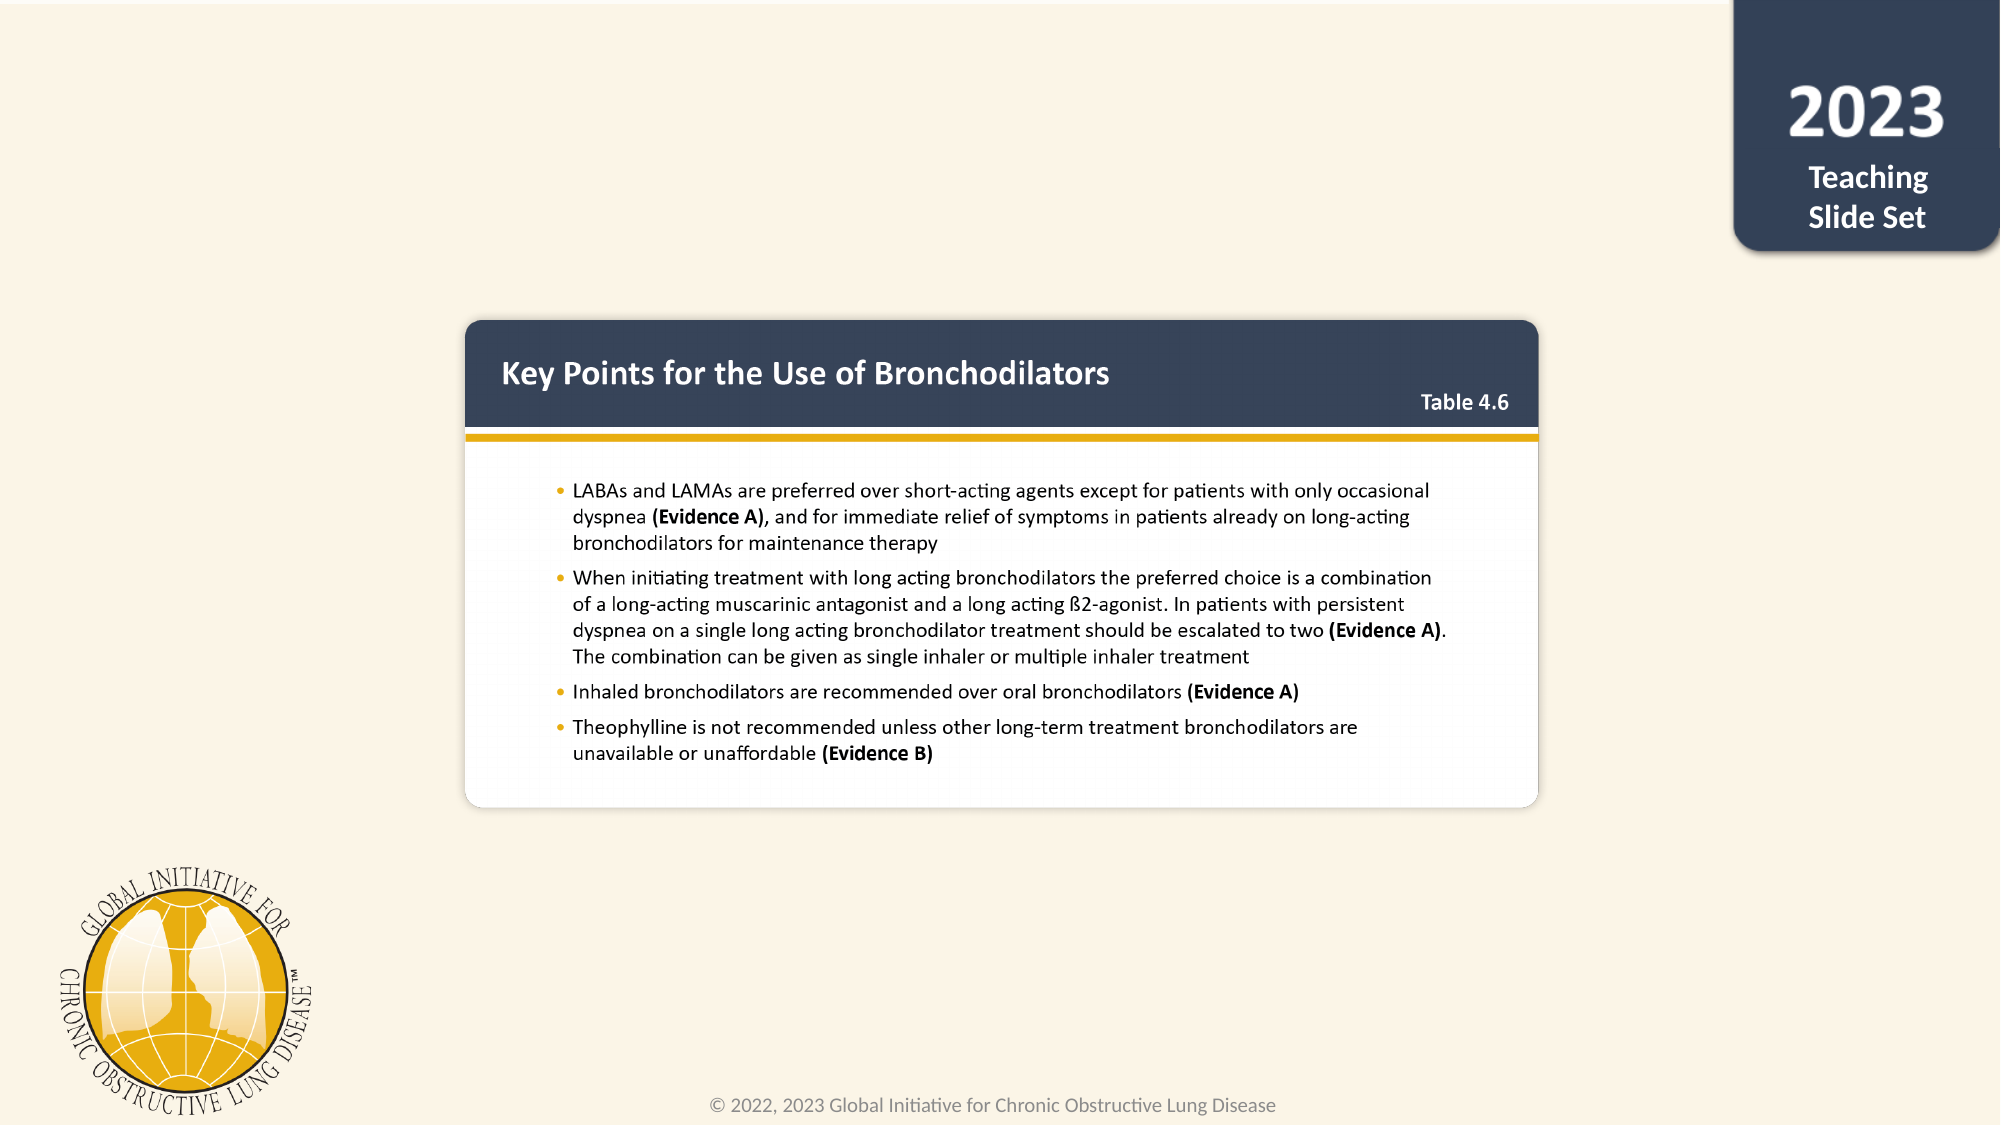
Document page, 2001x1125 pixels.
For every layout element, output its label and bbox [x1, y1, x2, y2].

text_box [1728, 0, 2000, 279]
picture [0, 0, 2001, 1125]
